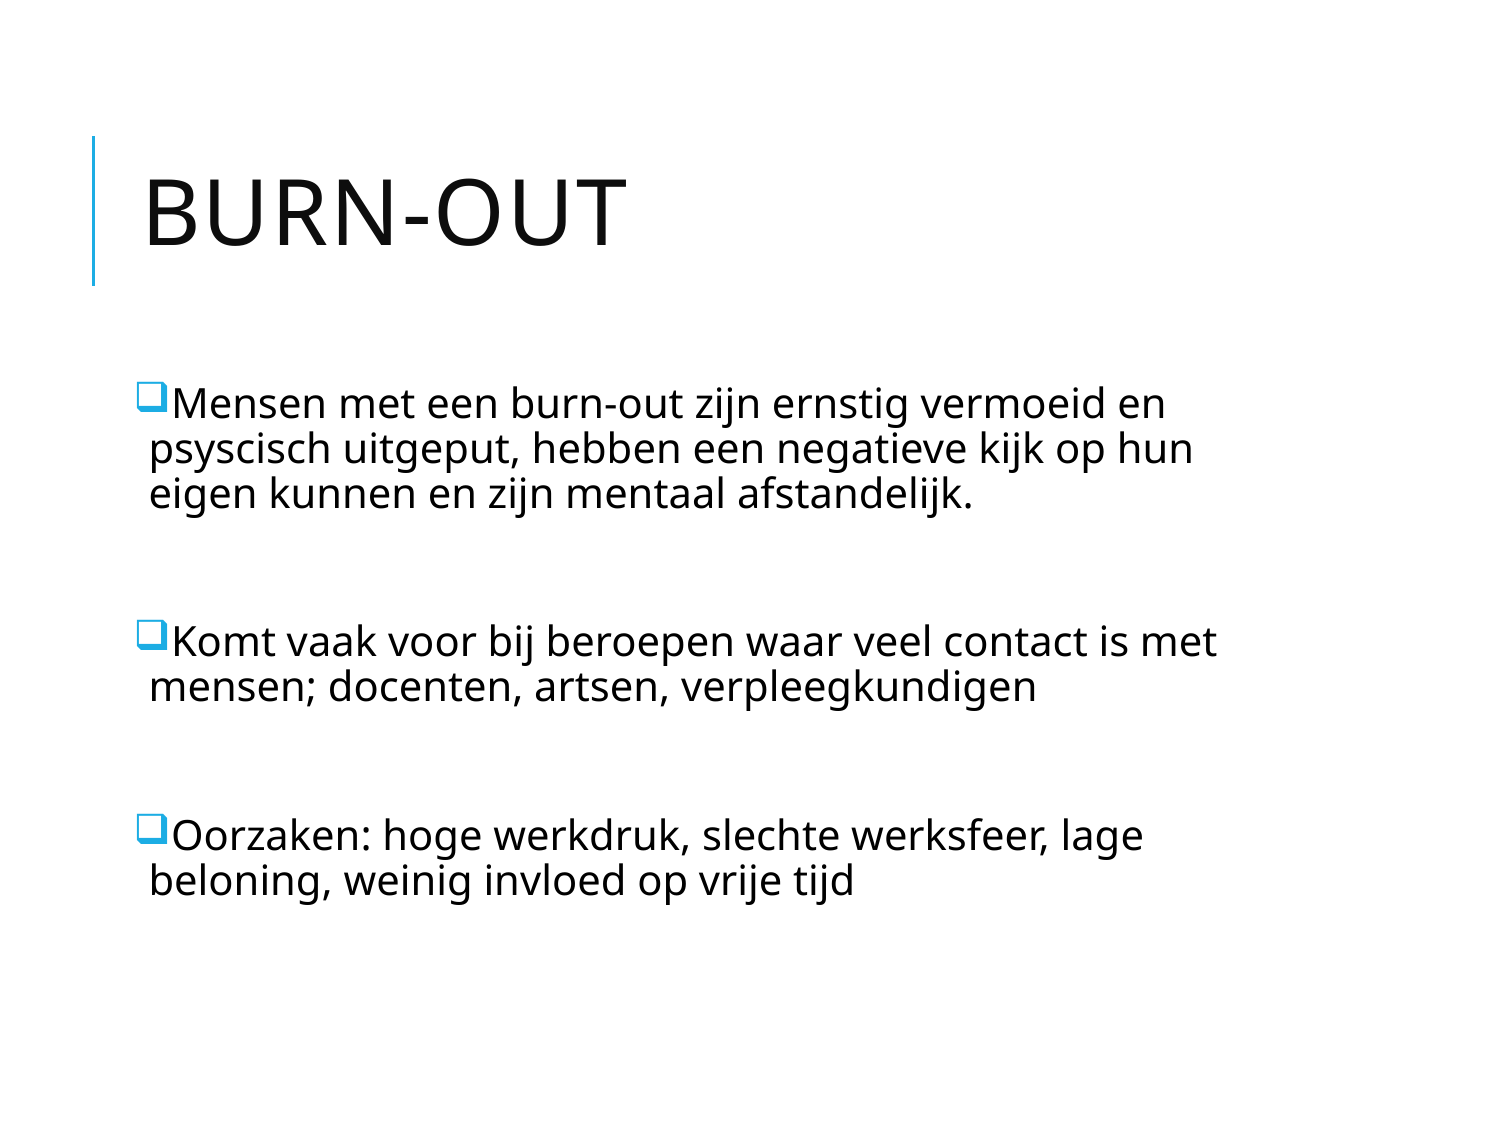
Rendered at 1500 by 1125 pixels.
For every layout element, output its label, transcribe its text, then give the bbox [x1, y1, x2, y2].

title Burn-out [126, 96, 1322, 342]
list Mensen met een burn-out zijn ernstig vermoeid en psyscisch uitgeput, hebben een negatieve kijk op hun eigen kunnen en zijn mentaal afstandelijk. Komt vaak voor bij beroepen waar veel contact is met mensen; docenten, artsen, verpleegkundigen Oorzaken: hoge werkdruk, slechte werksfeer, lage beloning, weinig invloed op vrije tijd [126, 375, 1322, 1035]
